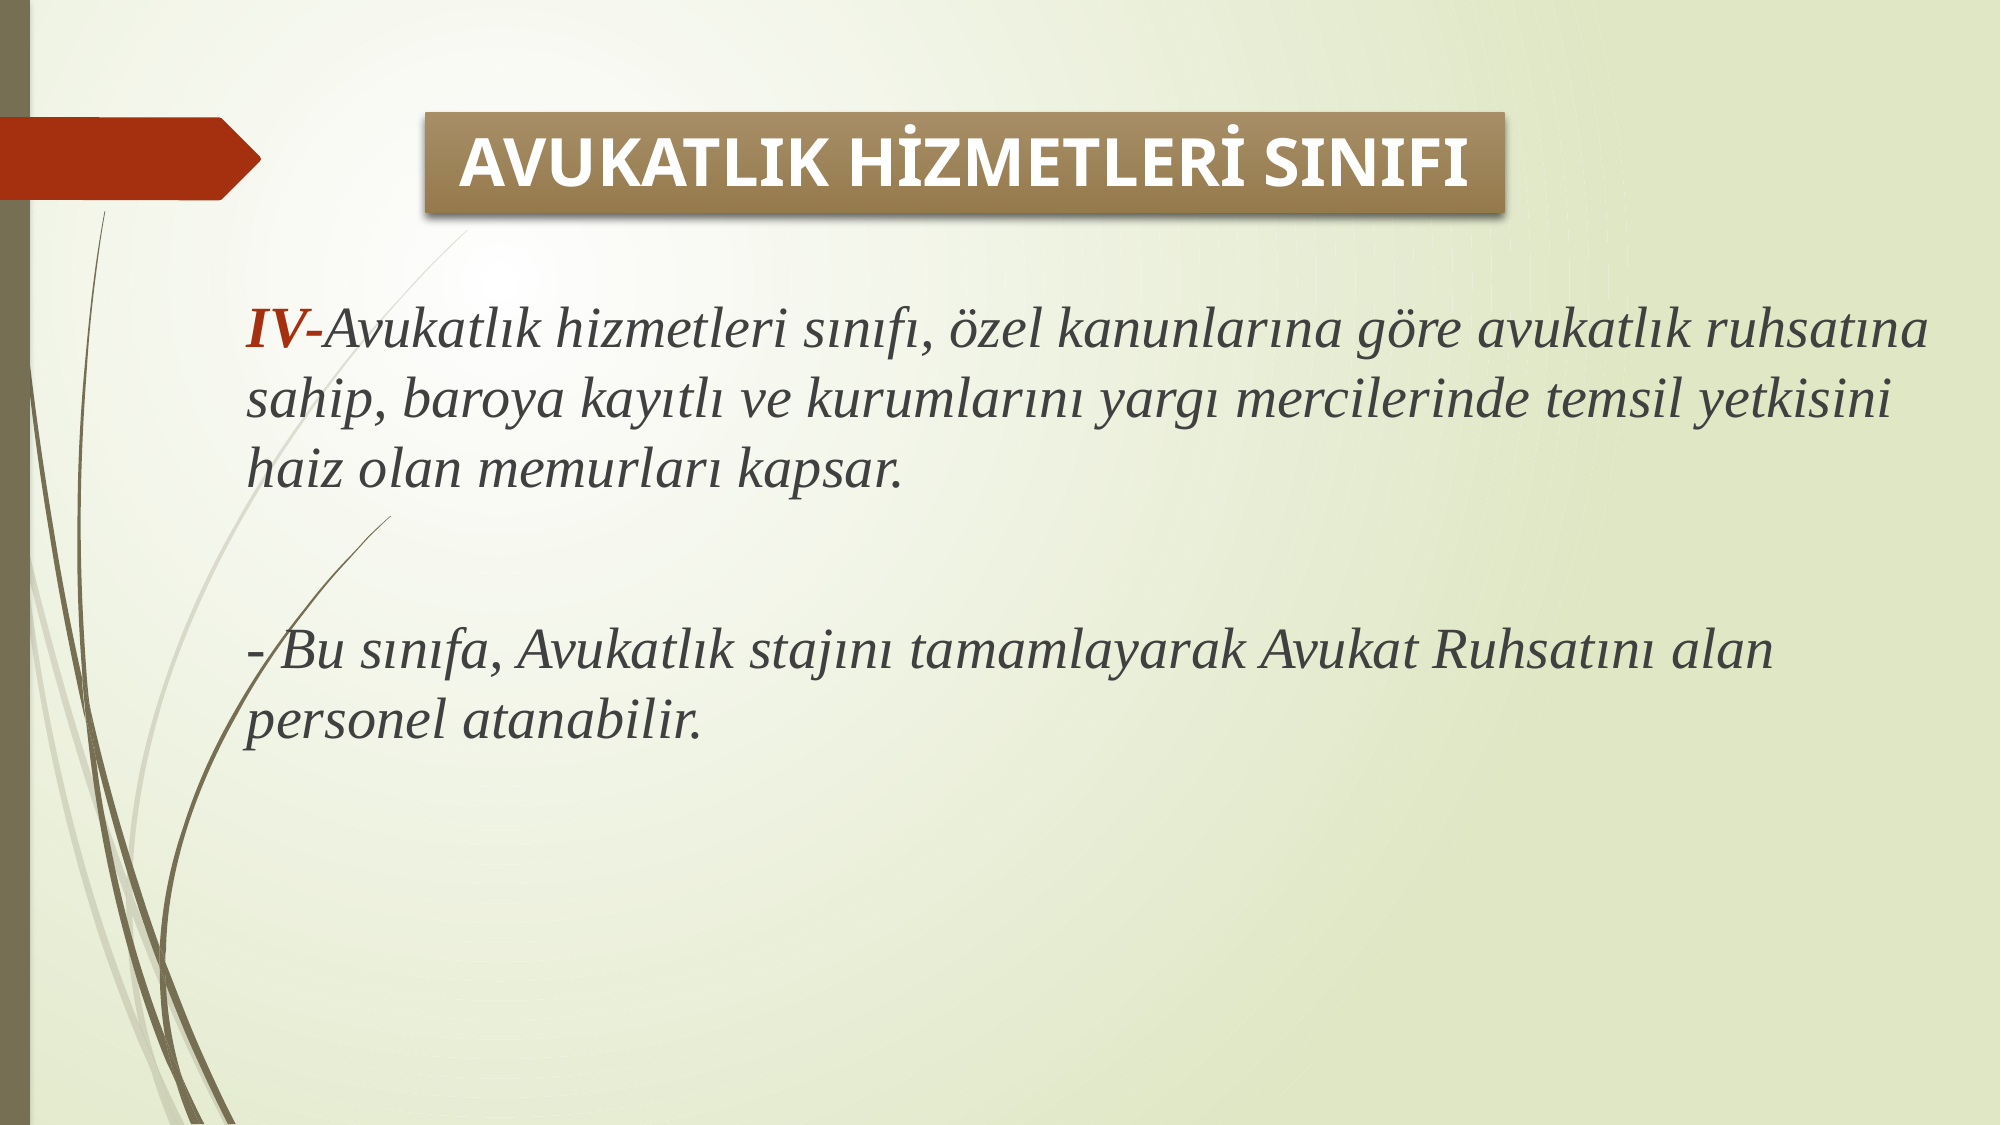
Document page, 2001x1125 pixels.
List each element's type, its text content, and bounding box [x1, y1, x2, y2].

list IV-Avukatlık hizmetleri sınıfı, özel kanunlarına göre avukatlık ruhsatına sahip, baroya kayıtlı ve kurumlarını yargı mercilerinde temsil yetkisini haiz olan memurları kapsar. - Bu sınıfa, Avukatlık stajını tamamlayarak Avukat Ruhsatını alan personel atanabilir. [231, 281, 1980, 970]
title AVUKATLIK HİZMETLERİ SINIFI [425, 112, 1505, 213]
